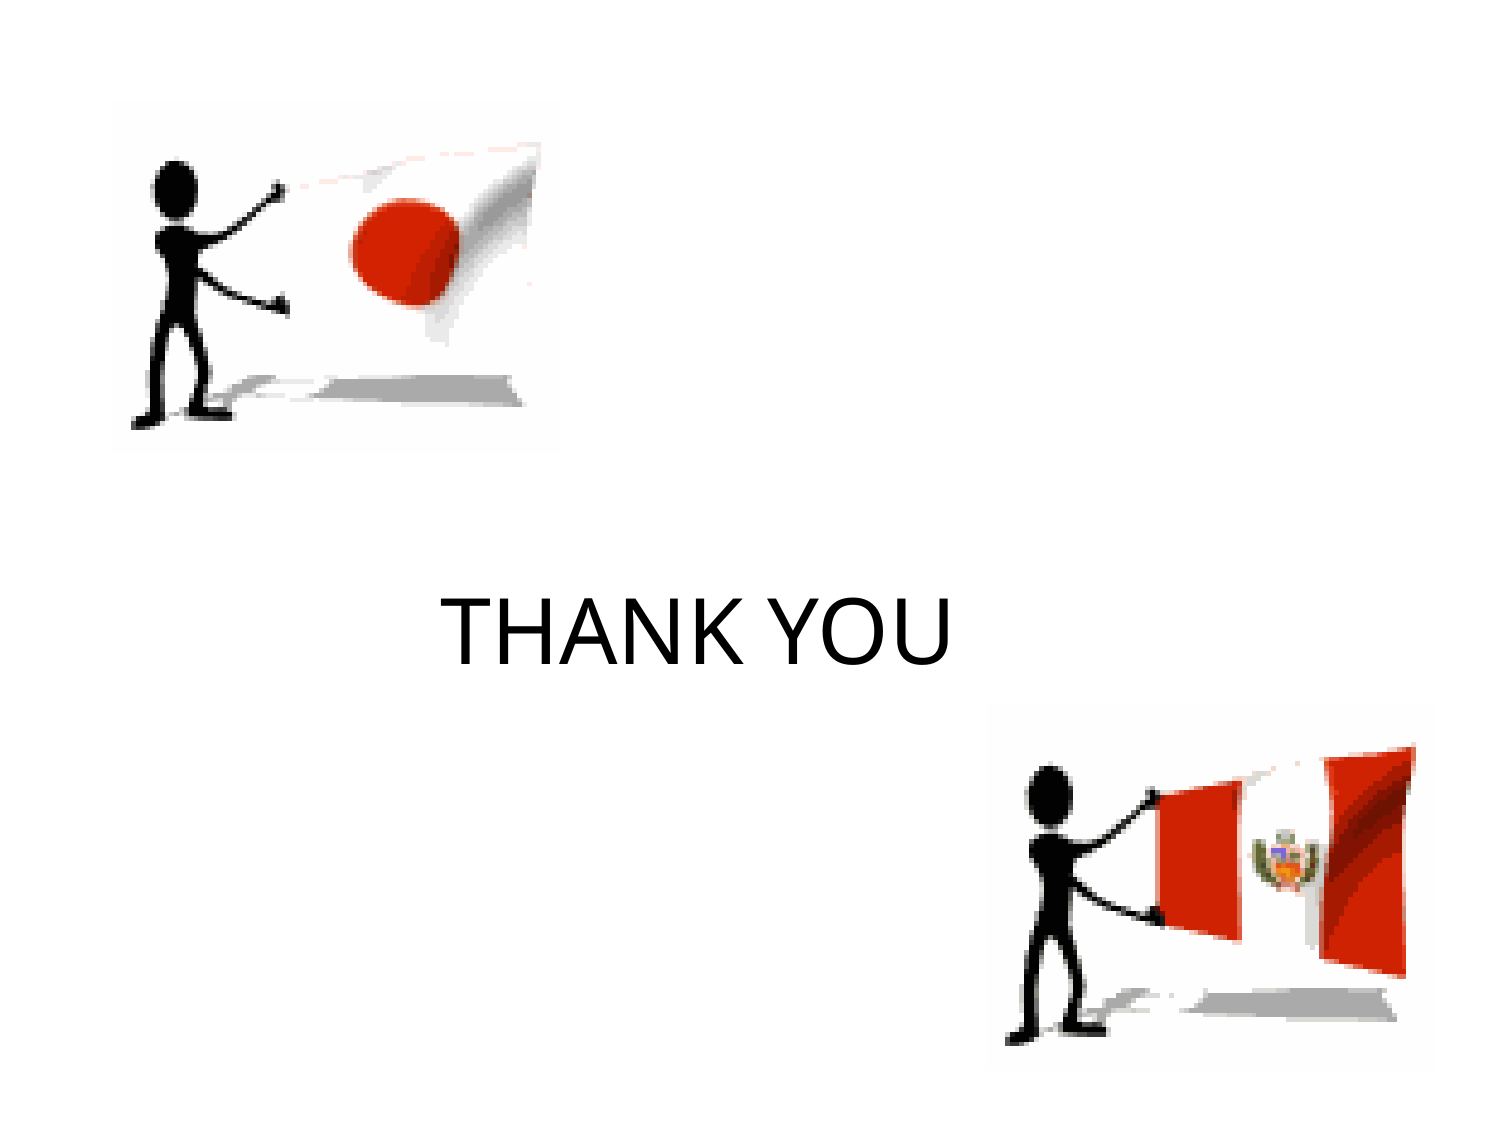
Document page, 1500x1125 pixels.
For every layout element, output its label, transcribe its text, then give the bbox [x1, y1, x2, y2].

picture [985, 703, 1436, 1072]
picture [111, 101, 562, 454]
title THANK YOU [277, 503, 1120, 752]
